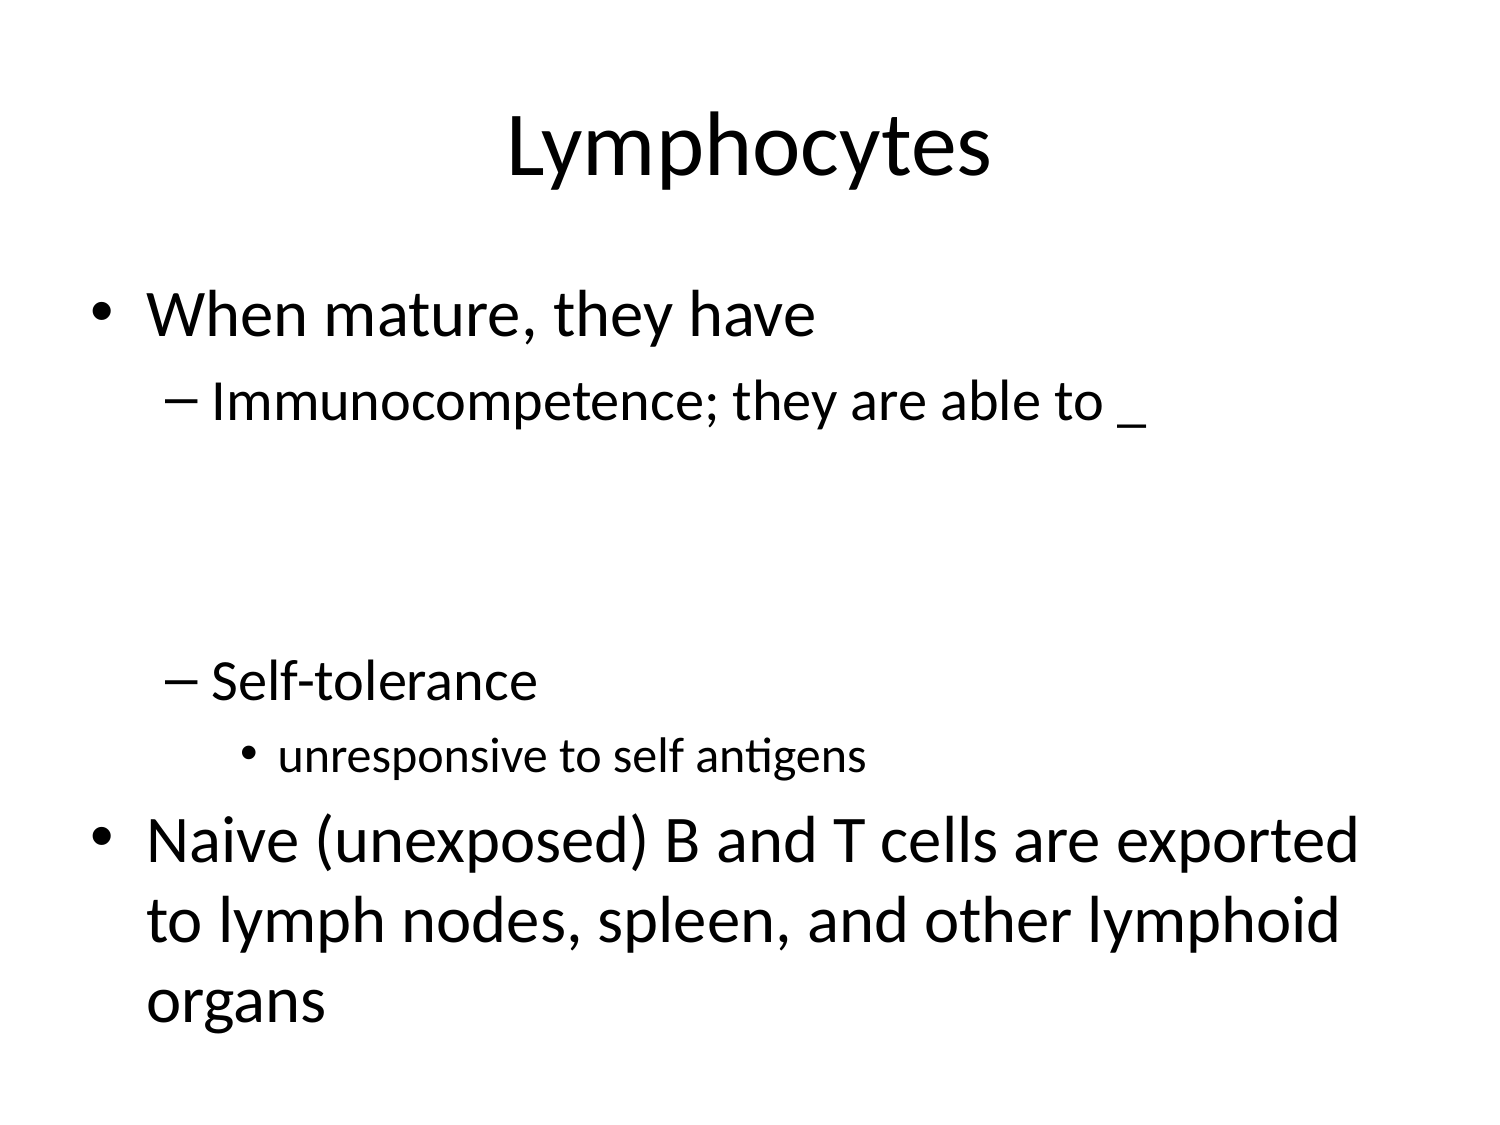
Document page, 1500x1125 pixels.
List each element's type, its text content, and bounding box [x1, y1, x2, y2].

title Lymphocytes [74, 44, 1426, 233]
list When mature, they have Immunocompetence; they are able to _ Self-tolerance unresponsive to self antigens Naive (unexposed) B and T cells are exported to lymph nodes, spleen, and other lymphoid organs [74, 262, 1426, 1006]
